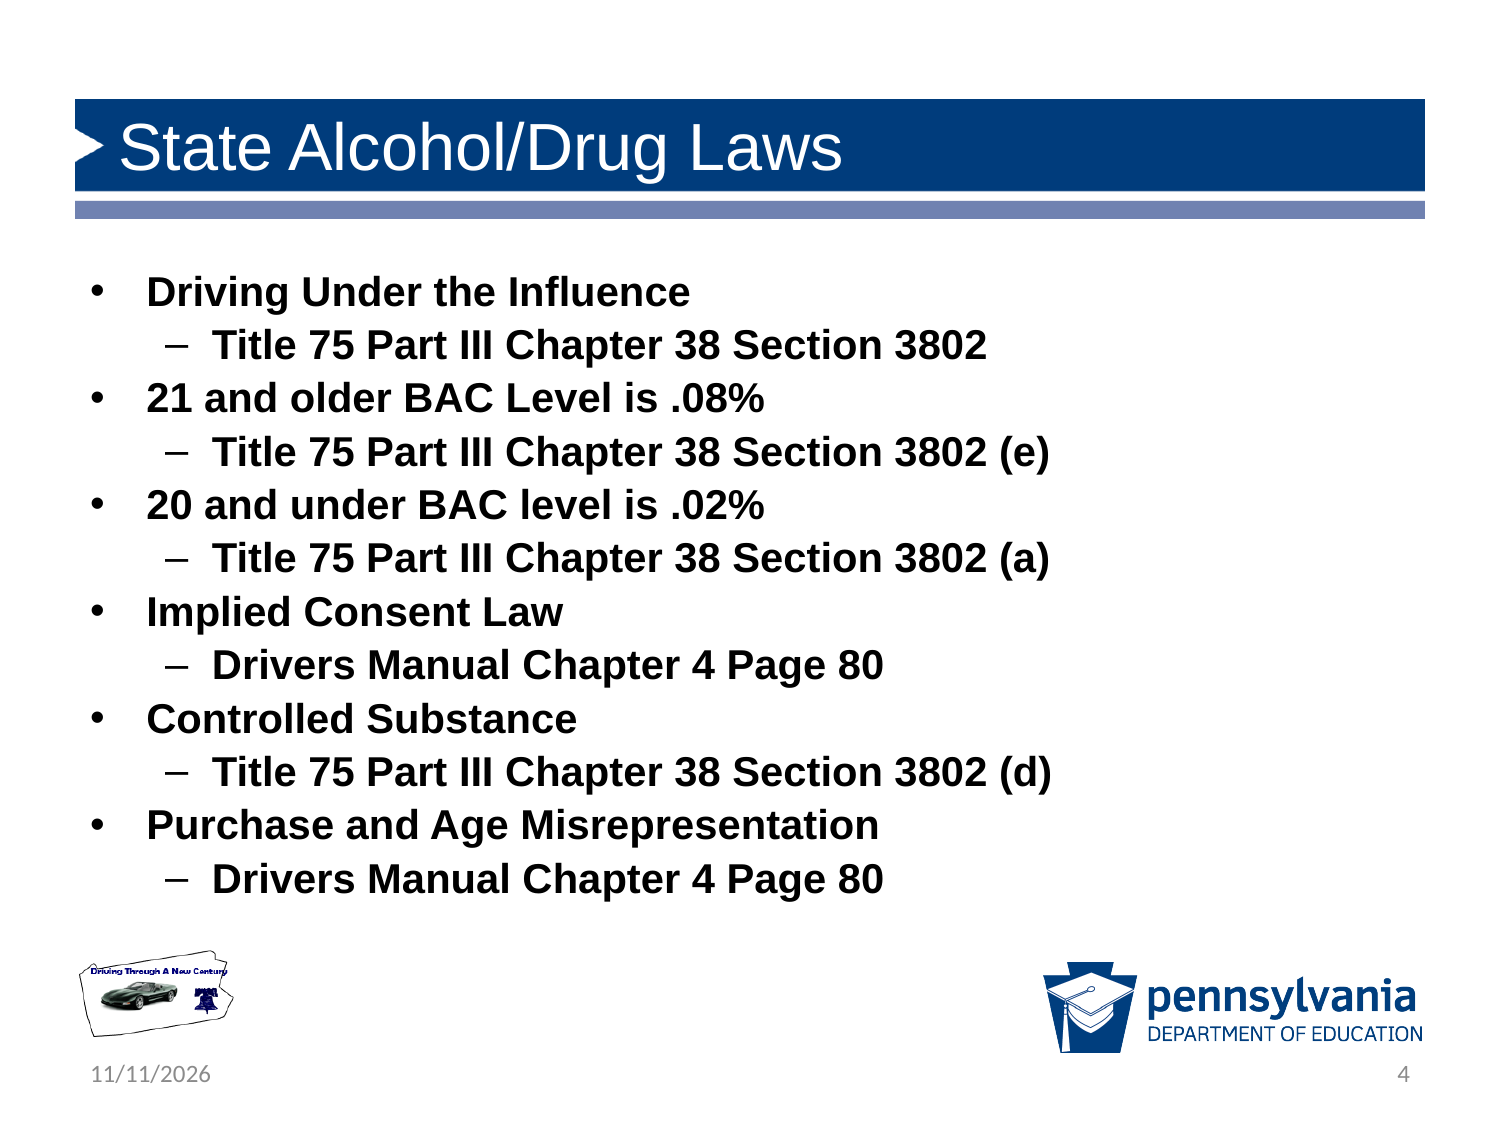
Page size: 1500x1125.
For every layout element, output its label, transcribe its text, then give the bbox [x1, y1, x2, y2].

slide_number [75, 1042, 425, 1103]
picture [74, 941, 238, 1043]
title State Alcohol/Drug Laws [75, 50, 1425, 238]
picture [1043, 1005, 1422, 1053]
list Driving Under the Influence Title 75 Part III Chapter 38 Section 3802 21 and older BAC Level is .08% Title 75 Part III Chapter 38 Section 3802 (e) 20 and under BAC level is .02% Title 75 Part III Chapter 38 Section 3802 (a) Implied Consent Law Drivers Manual Chapter 4 Page 80 Controlled Substance Title 75 Part III Chapter 38 Section 3802 (d) Purchase and Age Misrepresentation Drivers Manual Chapter 4 Page 80 [75, 262, 1425, 1005]
slide_number 4 [1074, 1042, 1425, 1103]
